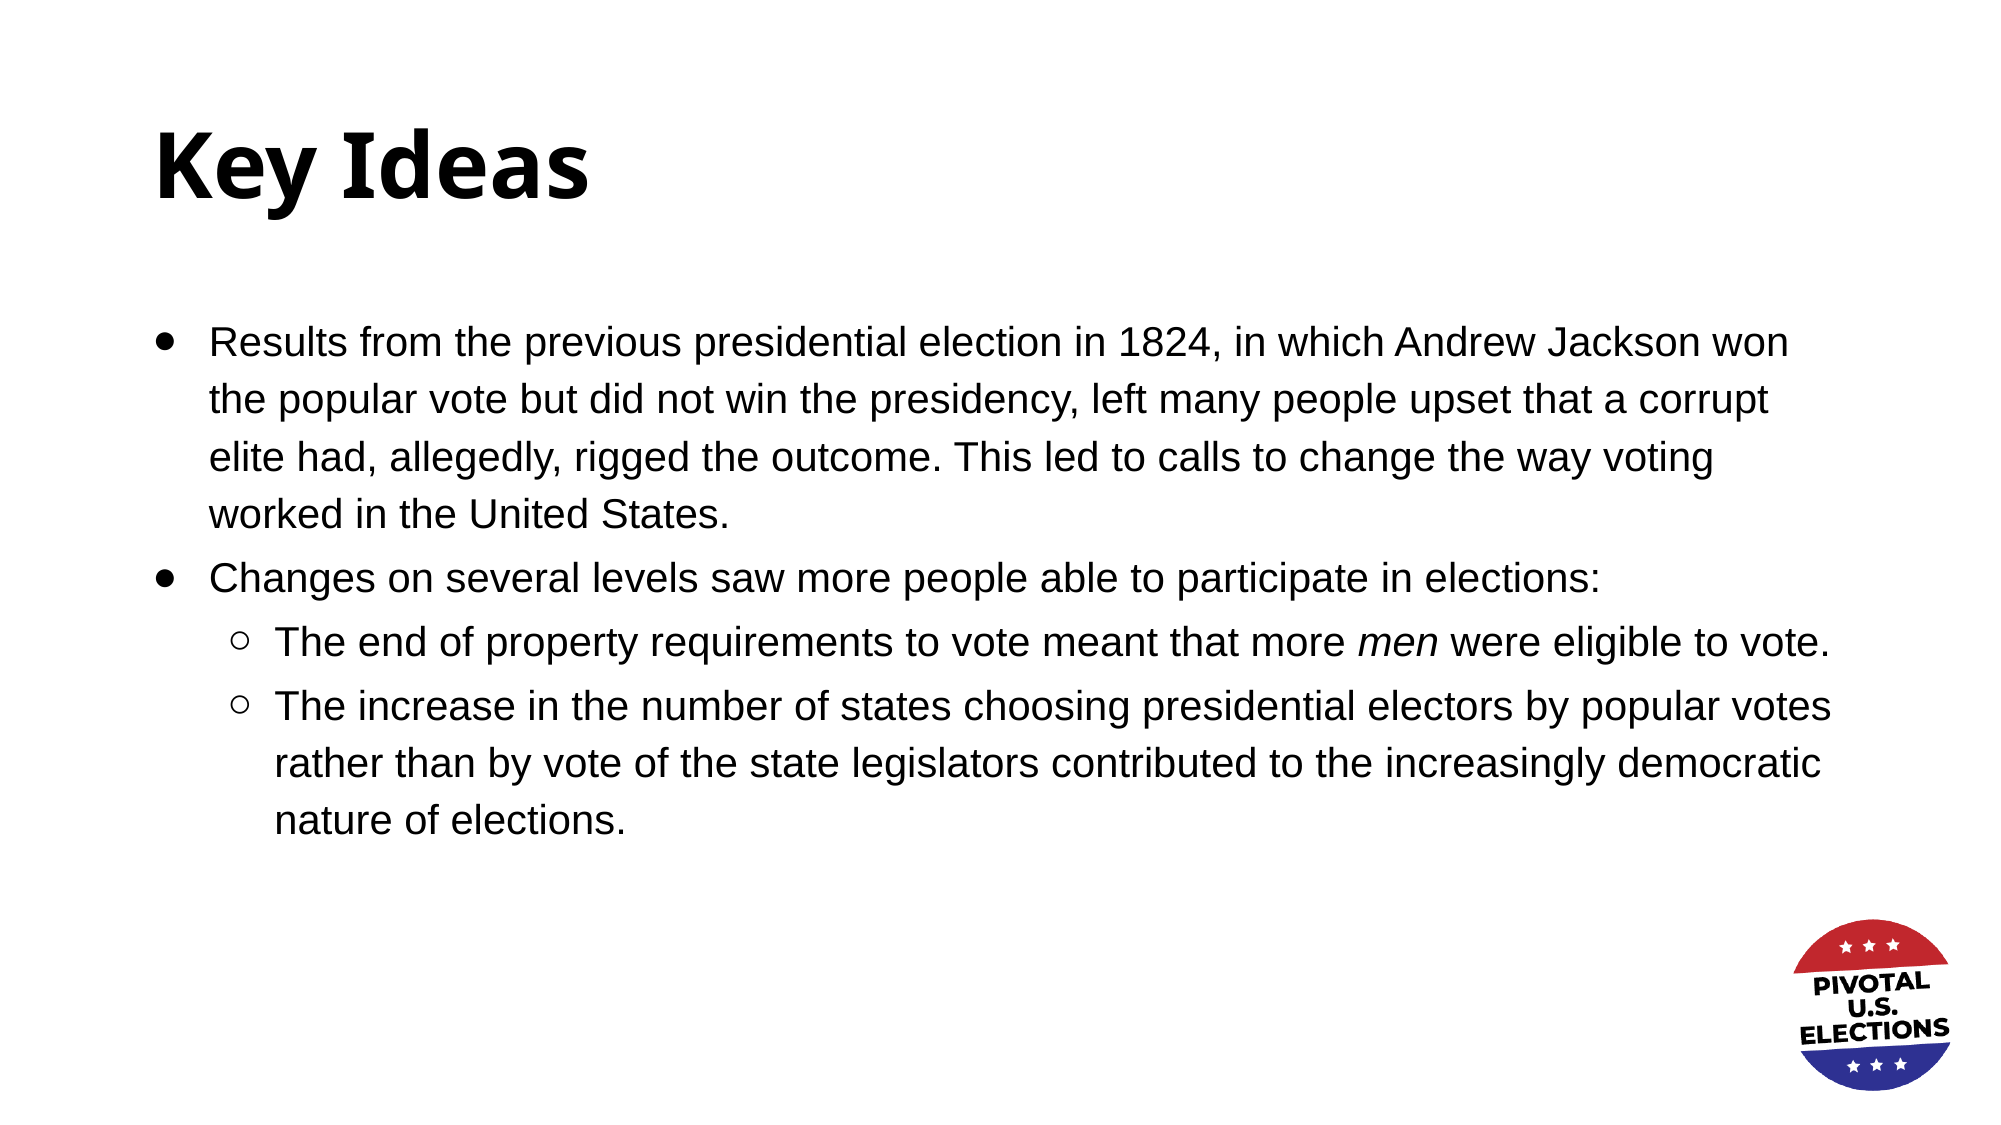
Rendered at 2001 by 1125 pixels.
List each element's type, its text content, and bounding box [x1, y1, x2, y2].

list Results from the previous presidential election in 1824, in which Andrew Jackson won the popular vote but did not win the presidency, left many people upset that a corrupt elite had, allegedly, rigged the outcome. This led to calls to change the way voting worked in the United States. Changes on several levels saw more people able to participate in elections: The end of property requirements to vote meant that more men were eligible to vote. The increase in the number of states choosing presidential electors by popular votes rather than by vote of the state legislators contributed to the increasingly democratic nature of elections. [137, 299, 1863, 1014]
picture [1787, 919, 1961, 1091]
title Key Ideas [137, 59, 1863, 278]
